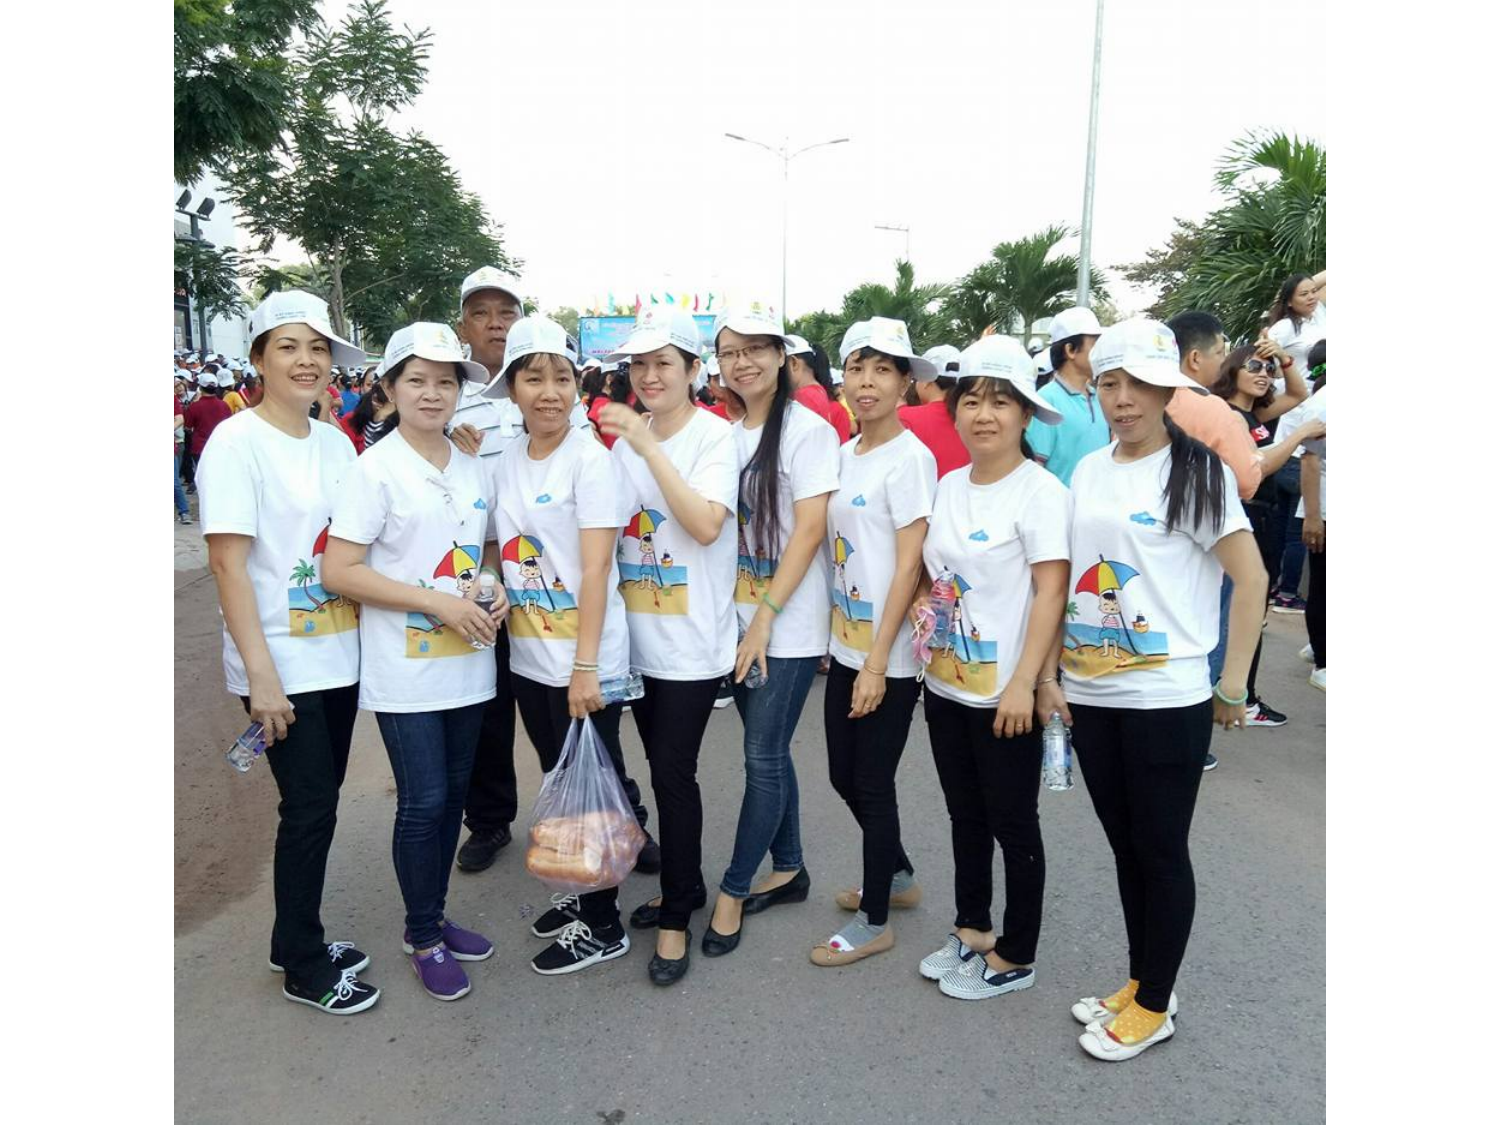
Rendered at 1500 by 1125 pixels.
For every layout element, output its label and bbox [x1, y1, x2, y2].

picture [173, 0, 1326, 1125]
